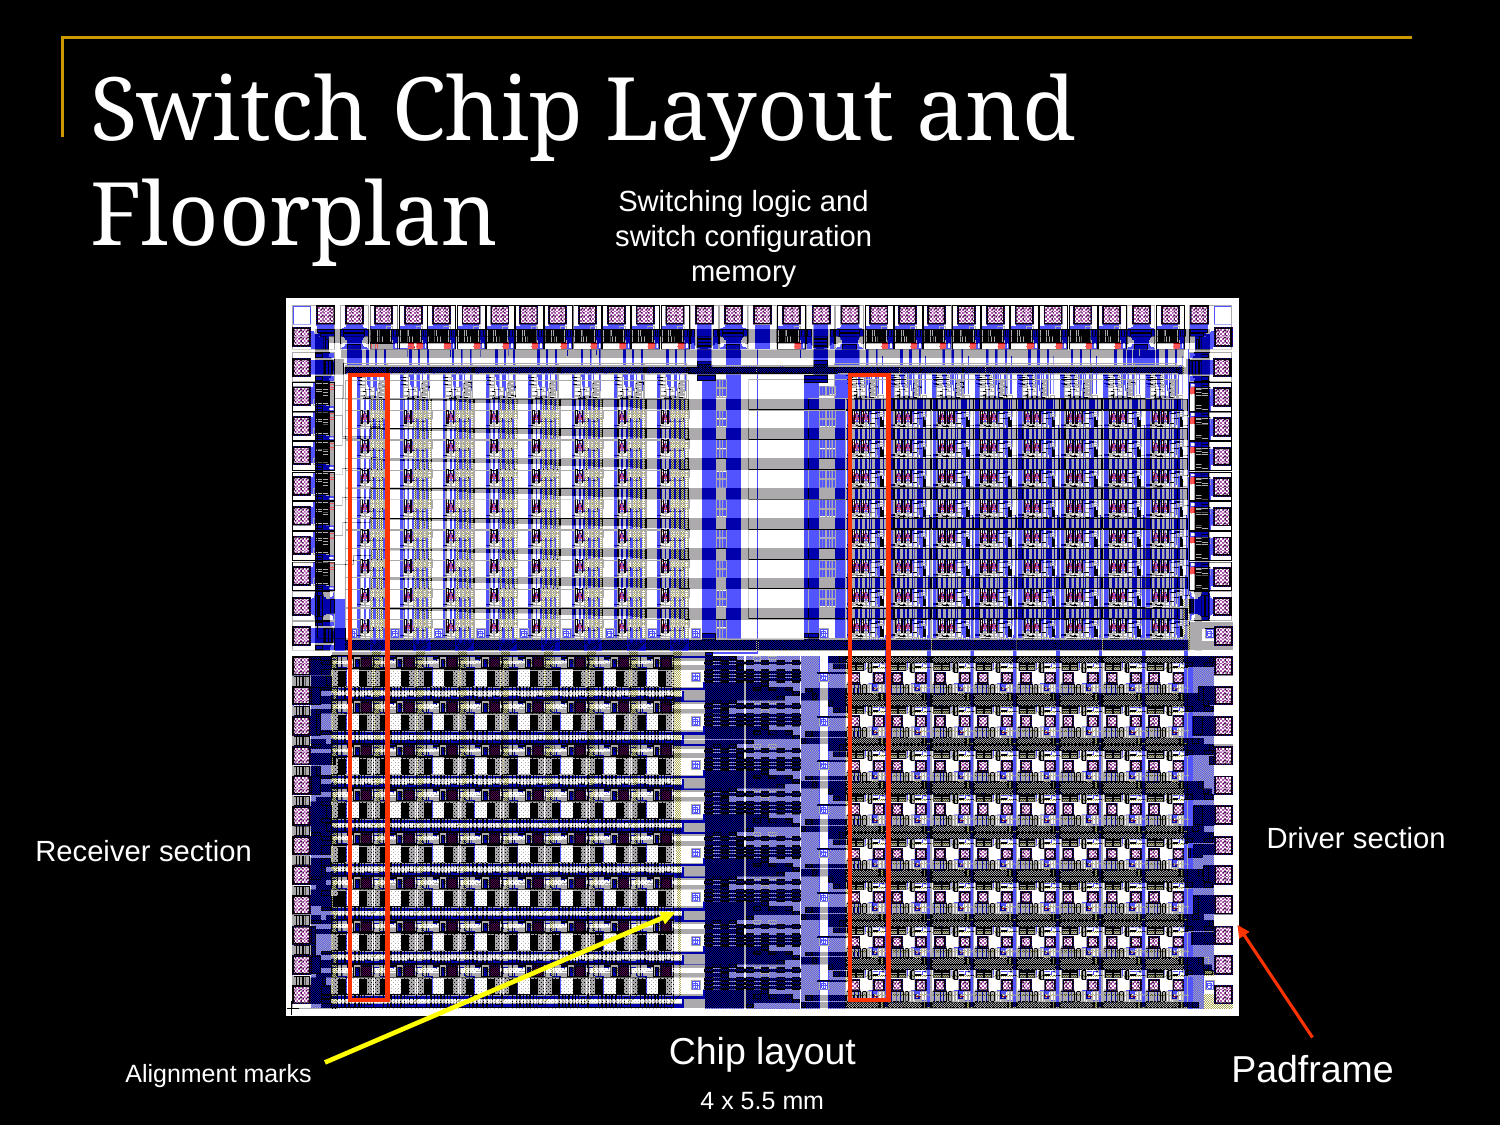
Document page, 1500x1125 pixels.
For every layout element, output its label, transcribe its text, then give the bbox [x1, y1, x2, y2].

text_box [1238, 925, 1313, 1038]
text_box Chip layout 4 x 5.5 mm [412, 1019, 1113, 1122]
text_box Switching logic and switch configuration memory [599, 174, 888, 295]
title Switch Chip Layout and Floorplan [75, 45, 1425, 233]
text_box Alignment marks [99, 1050, 338, 1095]
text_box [287, 299, 1238, 1015]
text_box Driver section [1238, 812, 1500, 863]
text_box Receiver section [0, 824, 287, 875]
text_box Padframe [1149, 1037, 1475, 1098]
